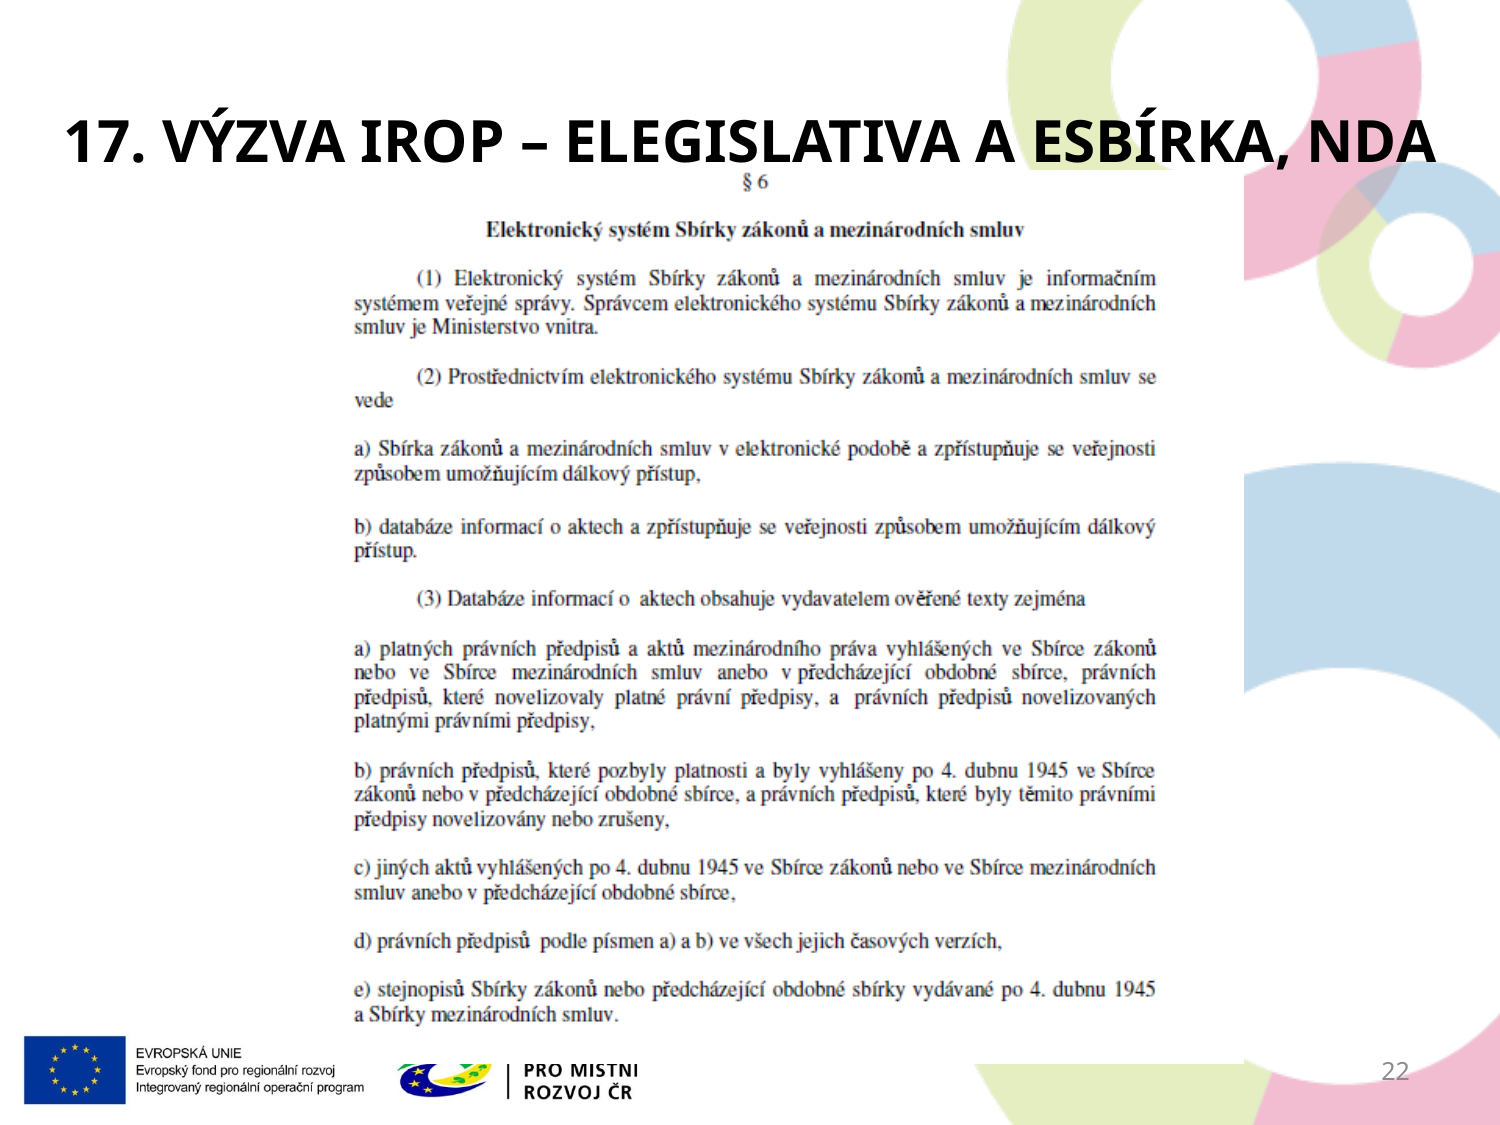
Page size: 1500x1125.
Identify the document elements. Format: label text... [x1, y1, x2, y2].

picture [0, 169, 1244, 1125]
text_box [74, 45, 1425, 233]
title 17. výzva IROP – eLegislativa a esbírka, NDA [1, 0, 1500, 171]
slide_number 22 [1074, 1042, 1425, 1103]
